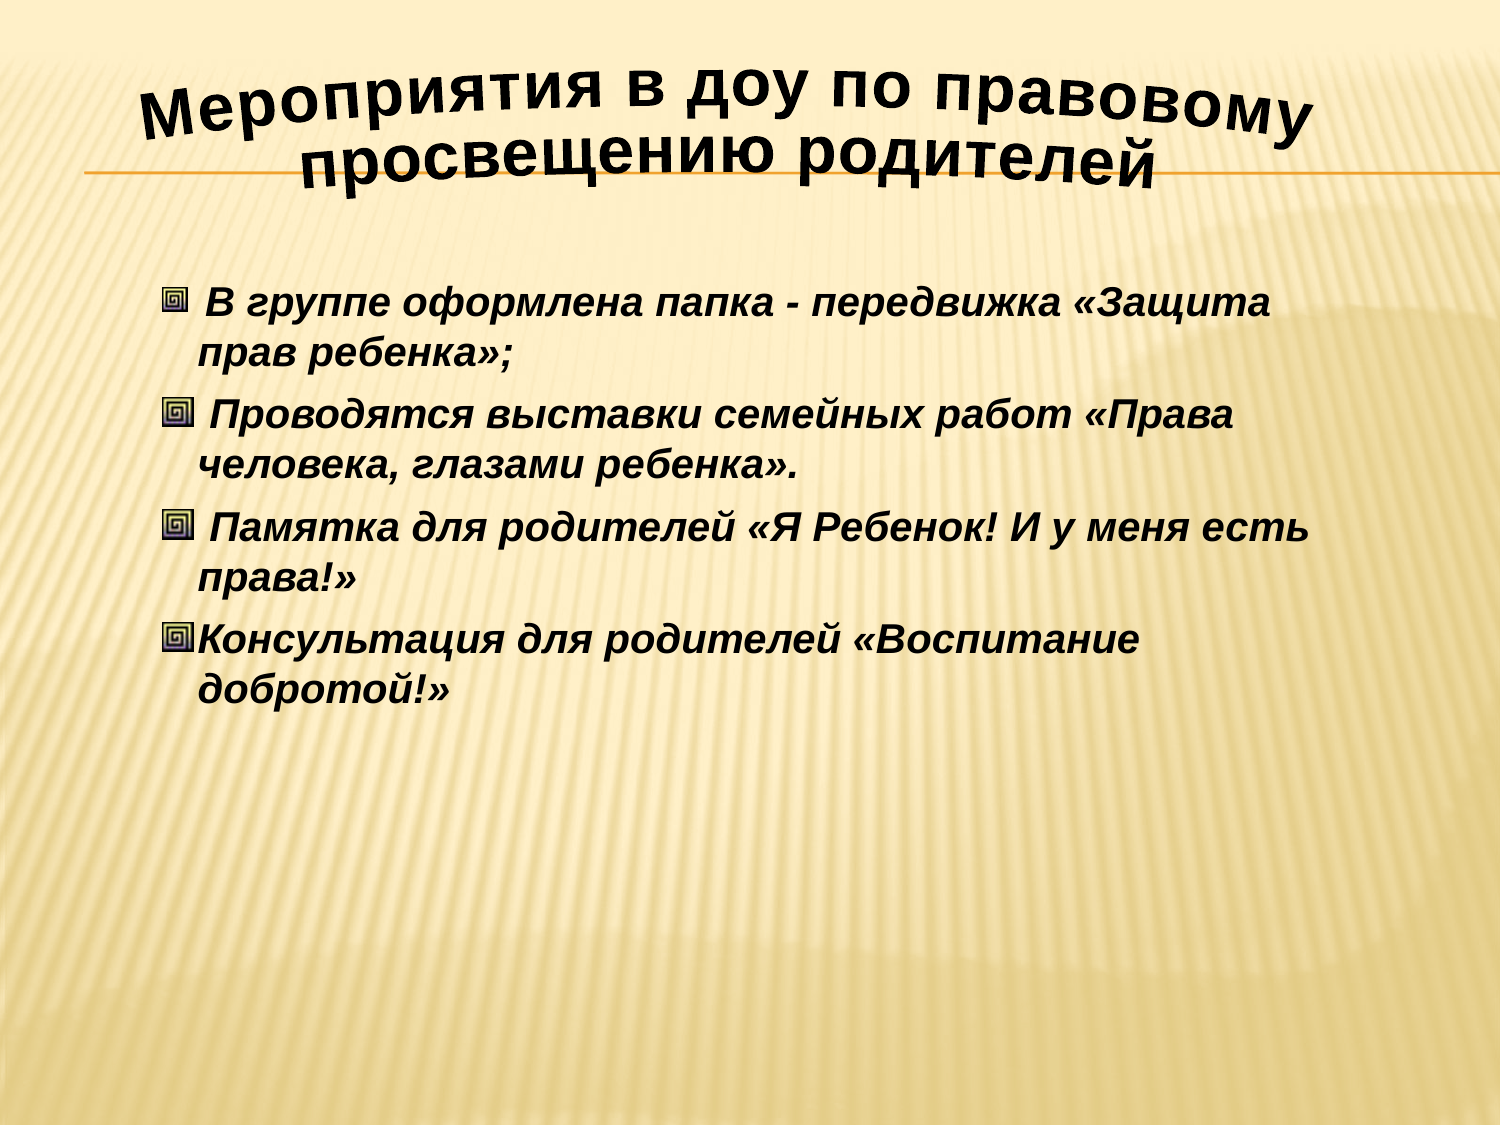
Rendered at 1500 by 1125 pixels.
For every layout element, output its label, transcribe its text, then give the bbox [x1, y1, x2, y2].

picture [162, 622, 194, 652]
text_box В группе оформлена папка - передвижка «Защита прав ребенка»; Проводятся выставки семейных работ «Права человека, глазами ребенка». Памятка для родителей «Я Ребенок! И у меня есть права!» Консультация для родителей «Воспитание добротой!» [147, 267, 1353, 845]
picture [162, 509, 194, 540]
picture [162, 397, 194, 427]
picture [162, 287, 188, 312]
